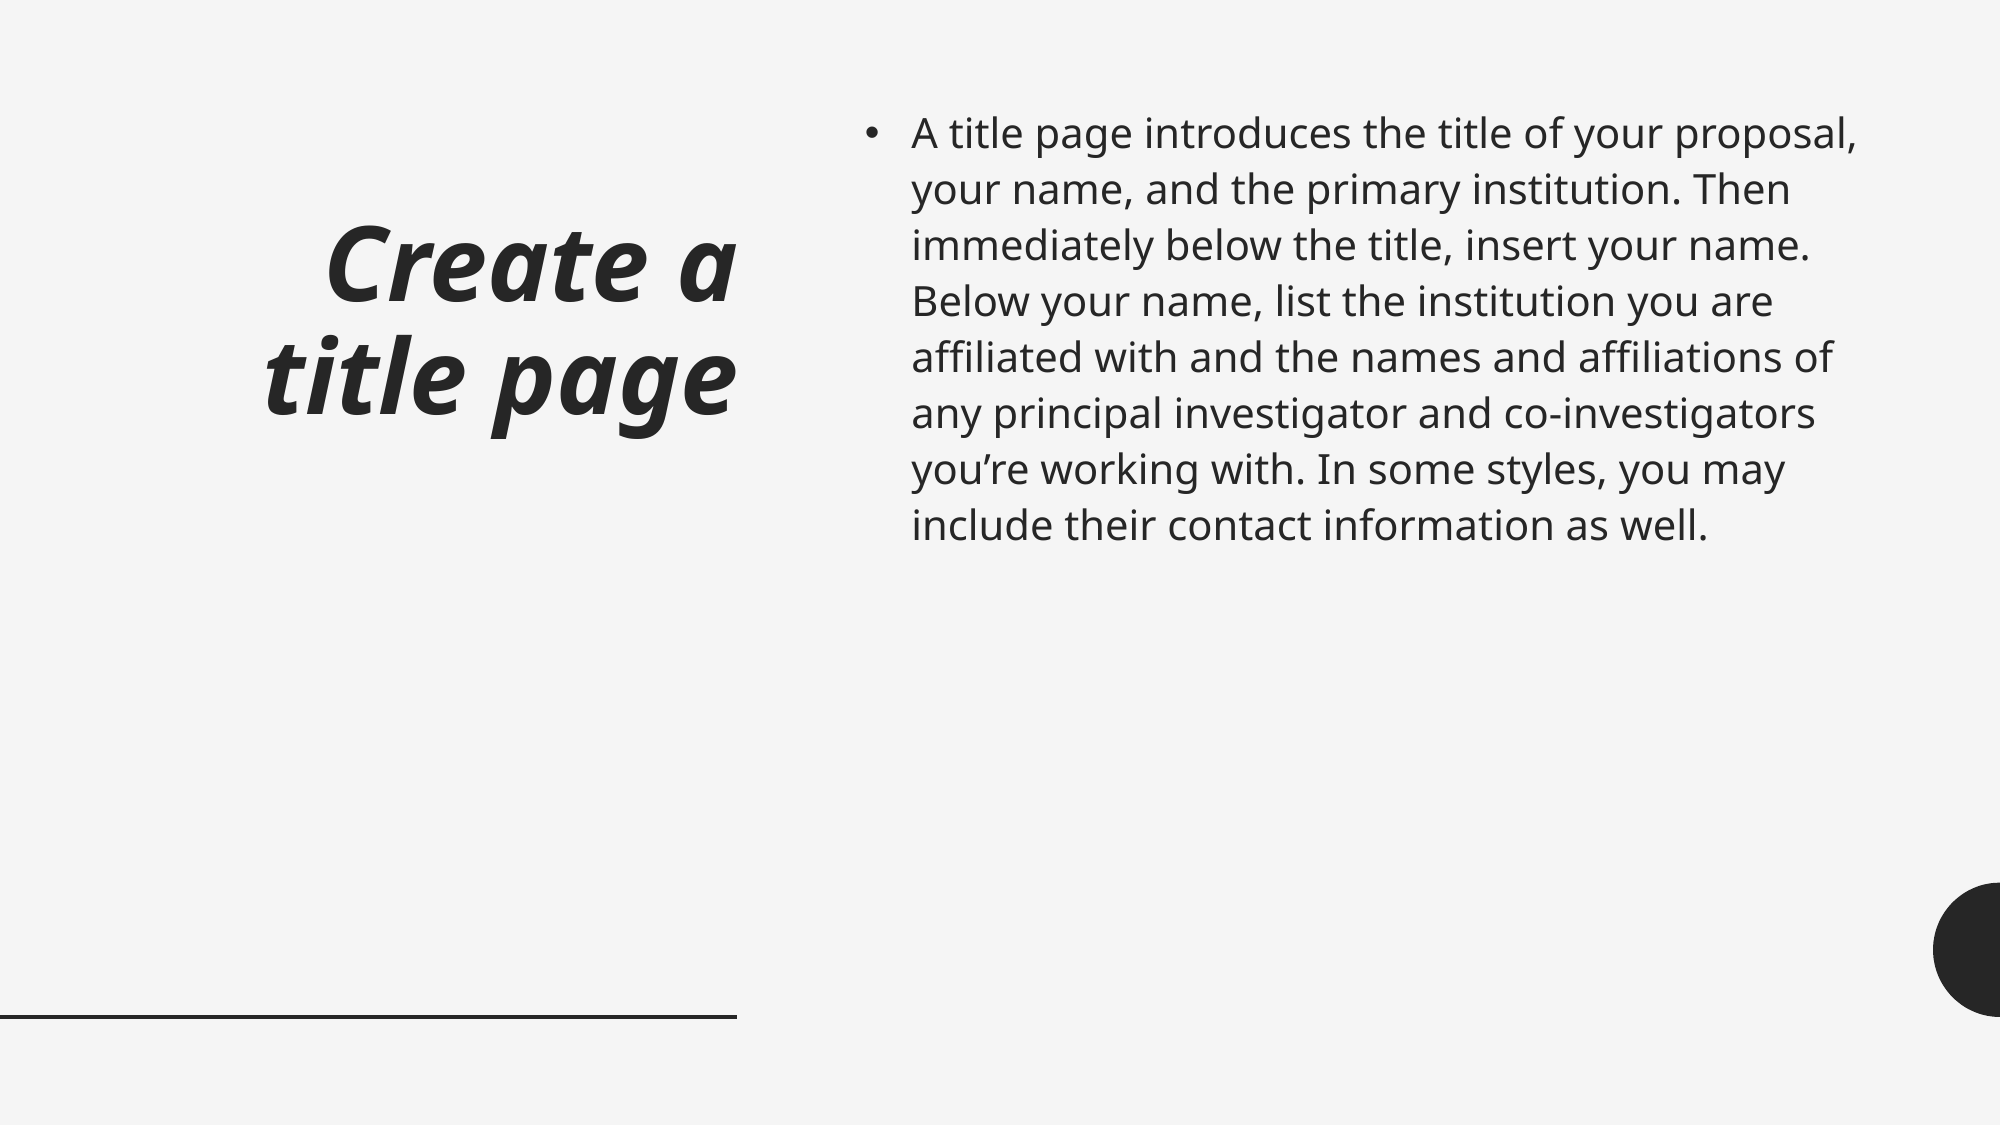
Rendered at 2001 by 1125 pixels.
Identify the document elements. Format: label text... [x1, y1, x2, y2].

list A title page introduces the title of your proposal, your name, and the primary institution. Then immediately below the title, insert your name. Below your name, list the institution you are affiliated with and the names and affiliations of any principal investigator and co-investigators you’re working with. In some styles, you may include their contact information as well. [849, 93, 1875, 1022]
title Create a title page [125, 91, 754, 905]
